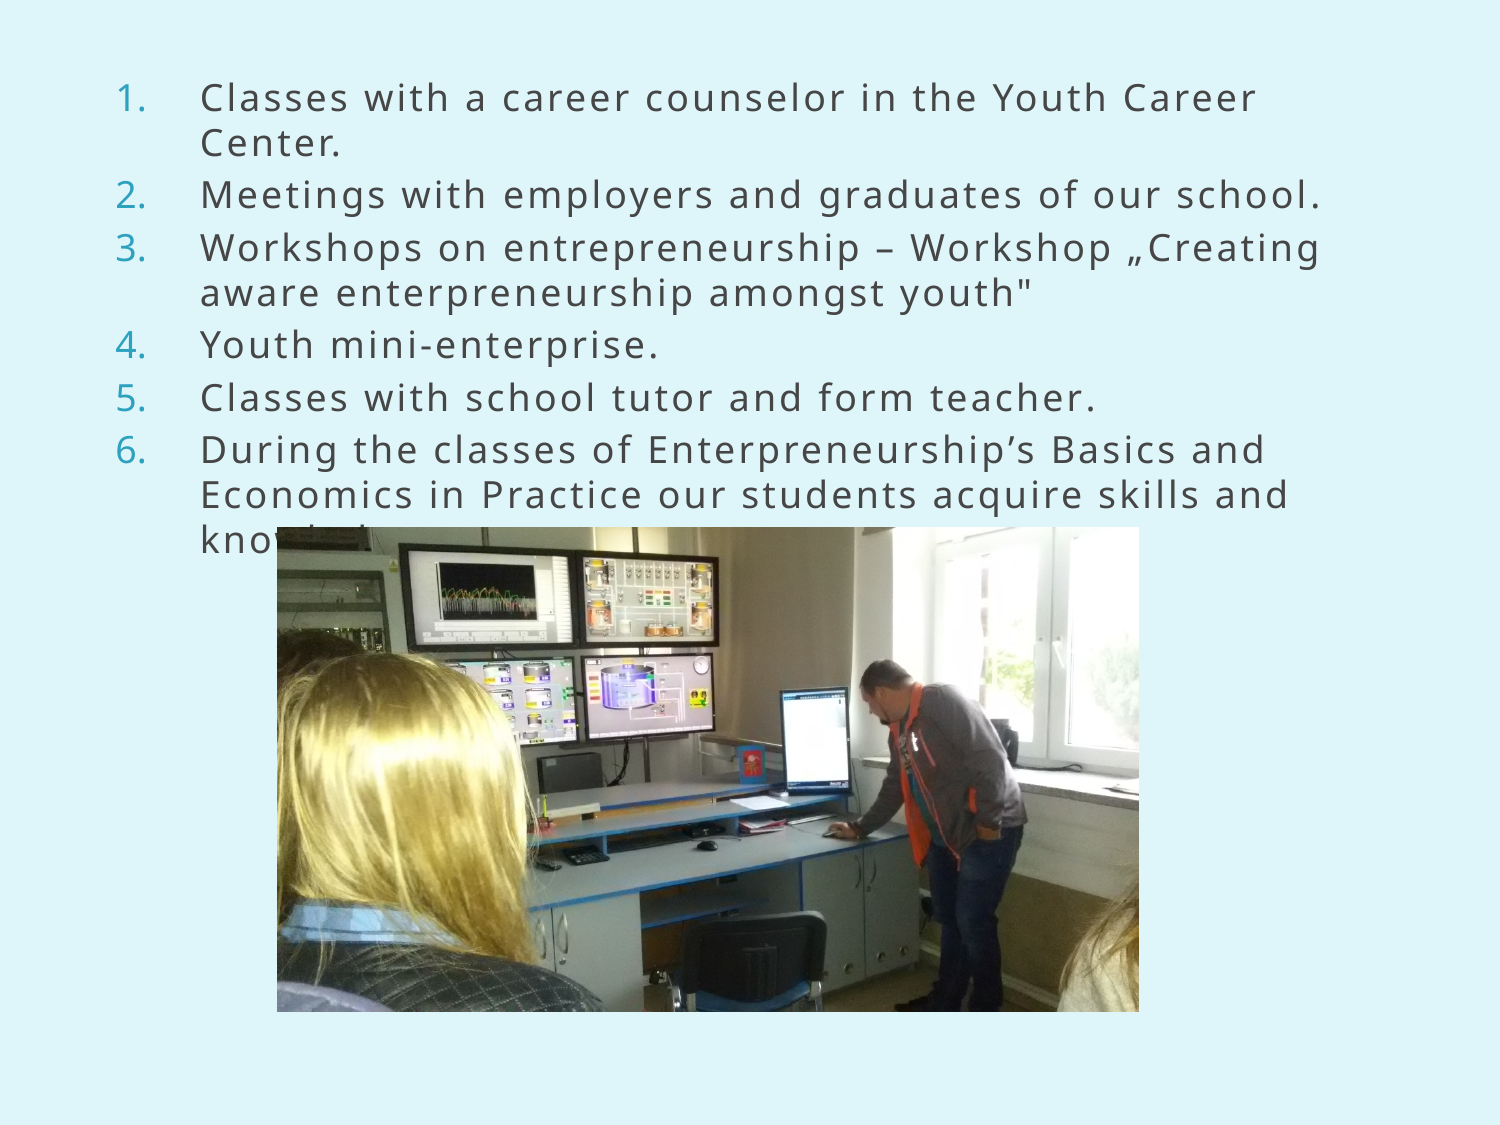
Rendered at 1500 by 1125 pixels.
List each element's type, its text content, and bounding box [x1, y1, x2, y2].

list Classes with a career counselor in the Youth Career Center. Meetings with employers and graduates of our school. Workshops on entrepreneurship – Workshop „Creating aware enterpreneurship amongst youth" Youth mini-enterprise. Classes with school tutor and form teacher. During the classes of Enterpreneurship’s Basics and Economics in Practice our students acquire skills and knowledge. [100, 66, 1427, 906]
picture [277, 526, 1139, 1012]
